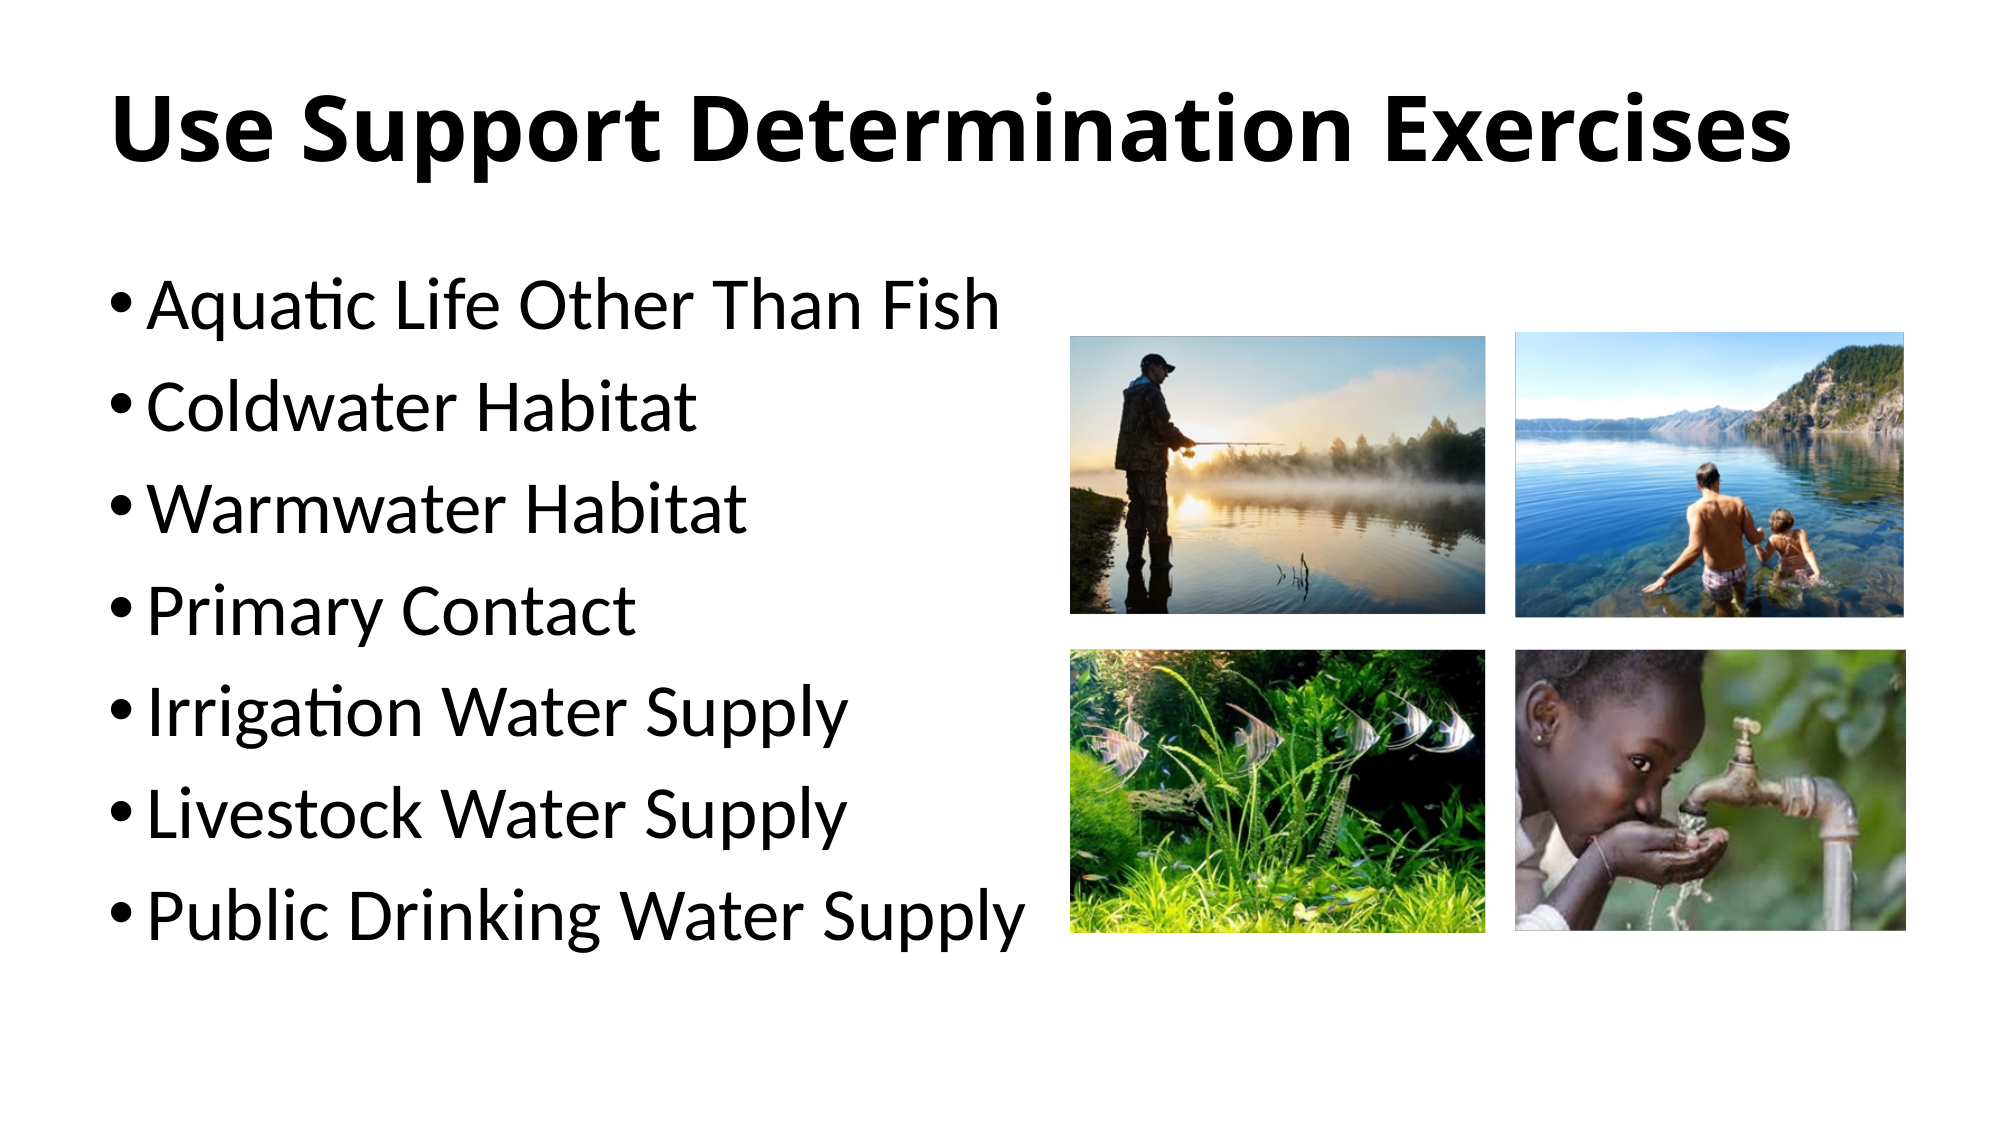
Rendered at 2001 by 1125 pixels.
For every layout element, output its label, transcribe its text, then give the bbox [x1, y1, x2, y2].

list Aquatic Life Other Than Fish Coldwater Habitat Warmwater Habitat Primary Contact Irrigation Water Supply Livestock Water Supply Public Drinking Water Supply [93, 257, 1819, 1125]
title Use Support Determination Exercises [93, 42, 1867, 320]
picture [1070, 332, 1906, 933]
